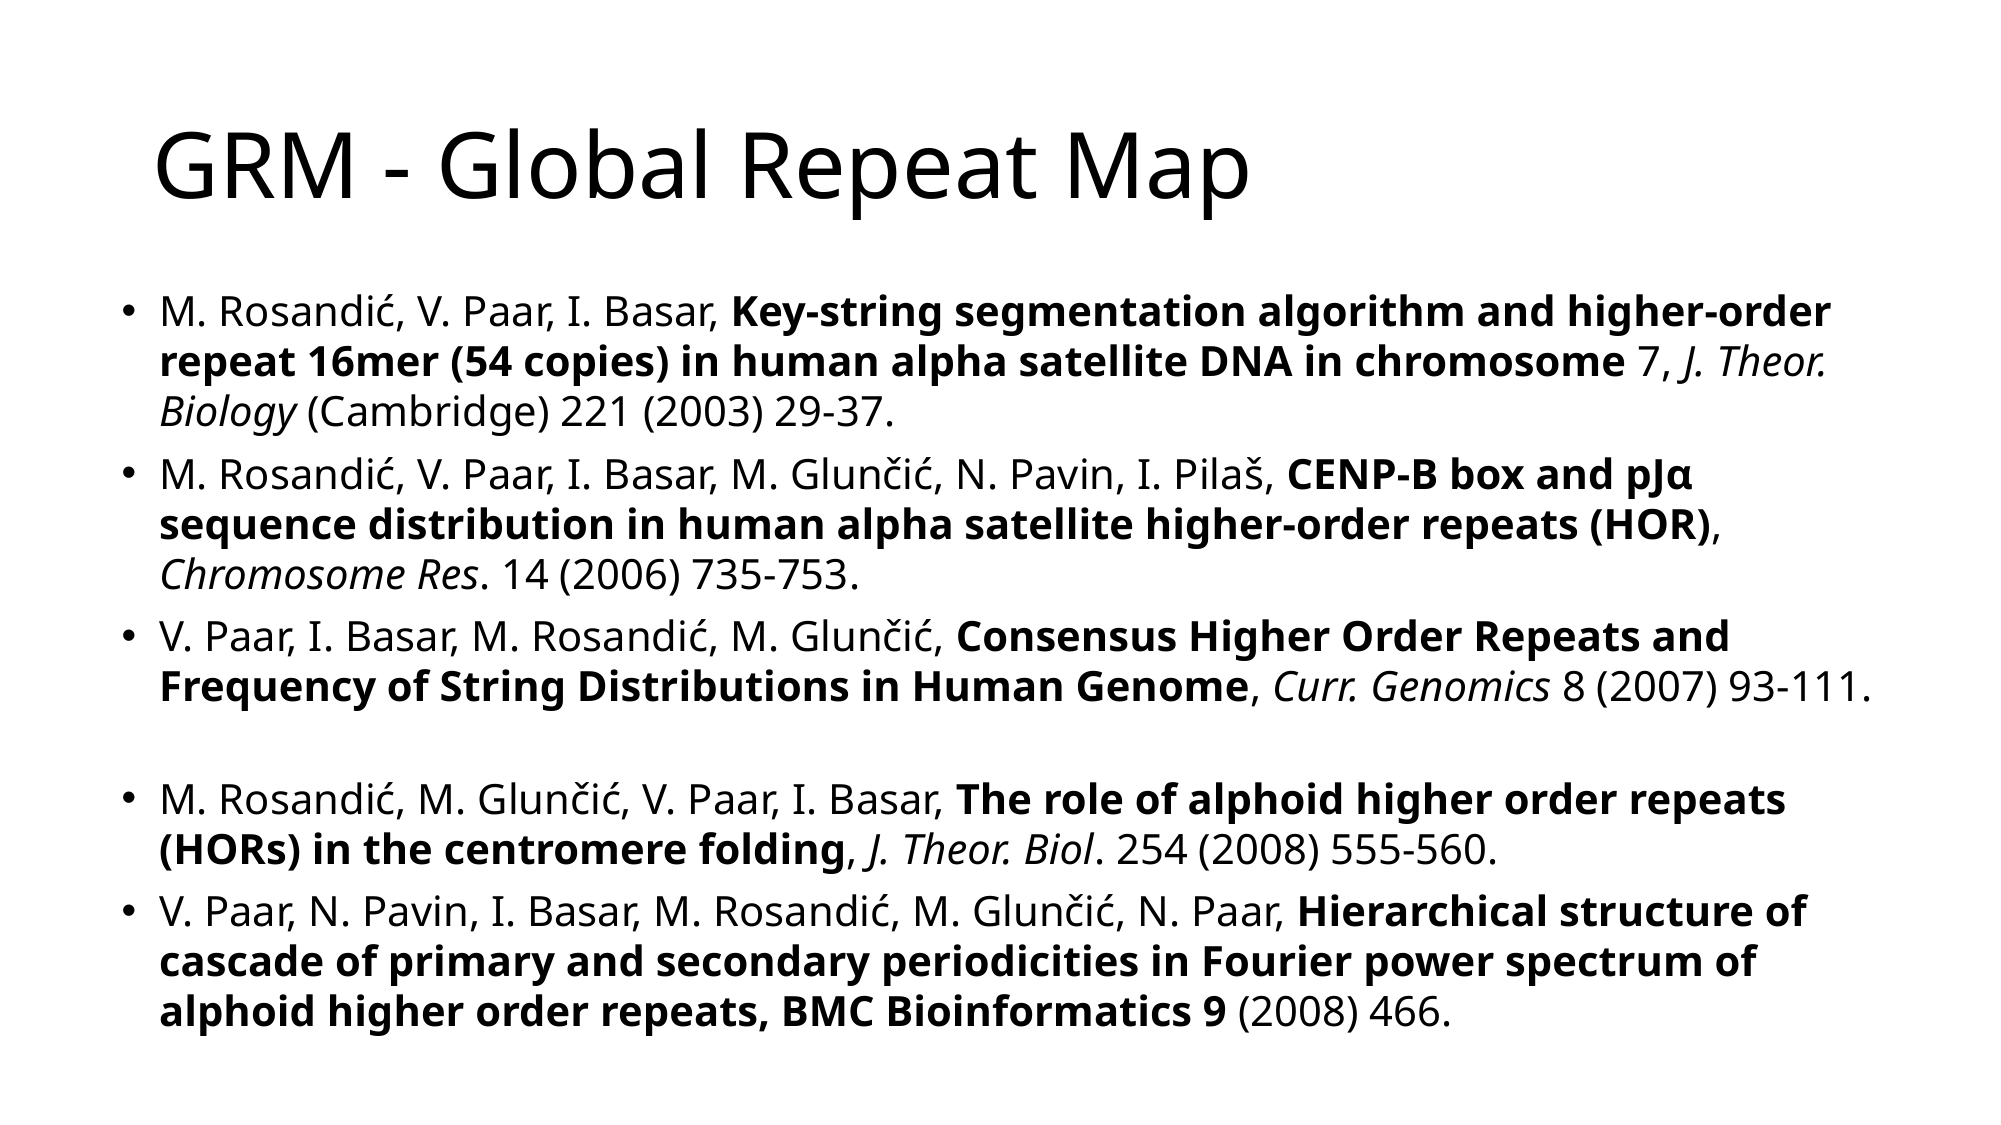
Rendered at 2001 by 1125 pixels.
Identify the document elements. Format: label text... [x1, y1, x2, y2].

list M. Rosandić, V. Paar, I. Basar, Key-string segmentation algorithm and higher-order repeat 16mer (54 copies) in human alpha satellite DNA in chromosome 7, J. Theor. Biology (Cambridge) 221 (2003) 29-37. M. Rosandić, V. Paar, I. Basar, M. Glunčić, N. Pavin, I. Pilaš, CENP-B box and pJα sequence distribution in human alpha satellite higher-order repeats (HOR), Chromosome Res. 14 (2006) 735-753. V. Paar, I. Basar, M. Rosandić, M. Glunčić, Consensus Higher Order Repeats and Frequency of String Distributions in Human Genome, Curr. Genomics 8 (2007) 93-111. M. Rosandić, M. Glunčić, V. Paar, I. Basar, The role of alphoid higher order repeats (HORs) in the centromere folding, J. Theor. Biol. 254 (2008) 555-560. V. Paar, N. Pavin, I. Basar, M. Rosandić, M. Glunčić, N. Paar, Hierarchical structure of cascade of primary and secondary periodicities in Fourier power spectrum of alphoid higher order repeats, BMC Bioinformatics 9 (2008) 466. [106, 277, 1889, 1080]
title GRM - Global Repeat Map [137, 59, 1863, 277]
